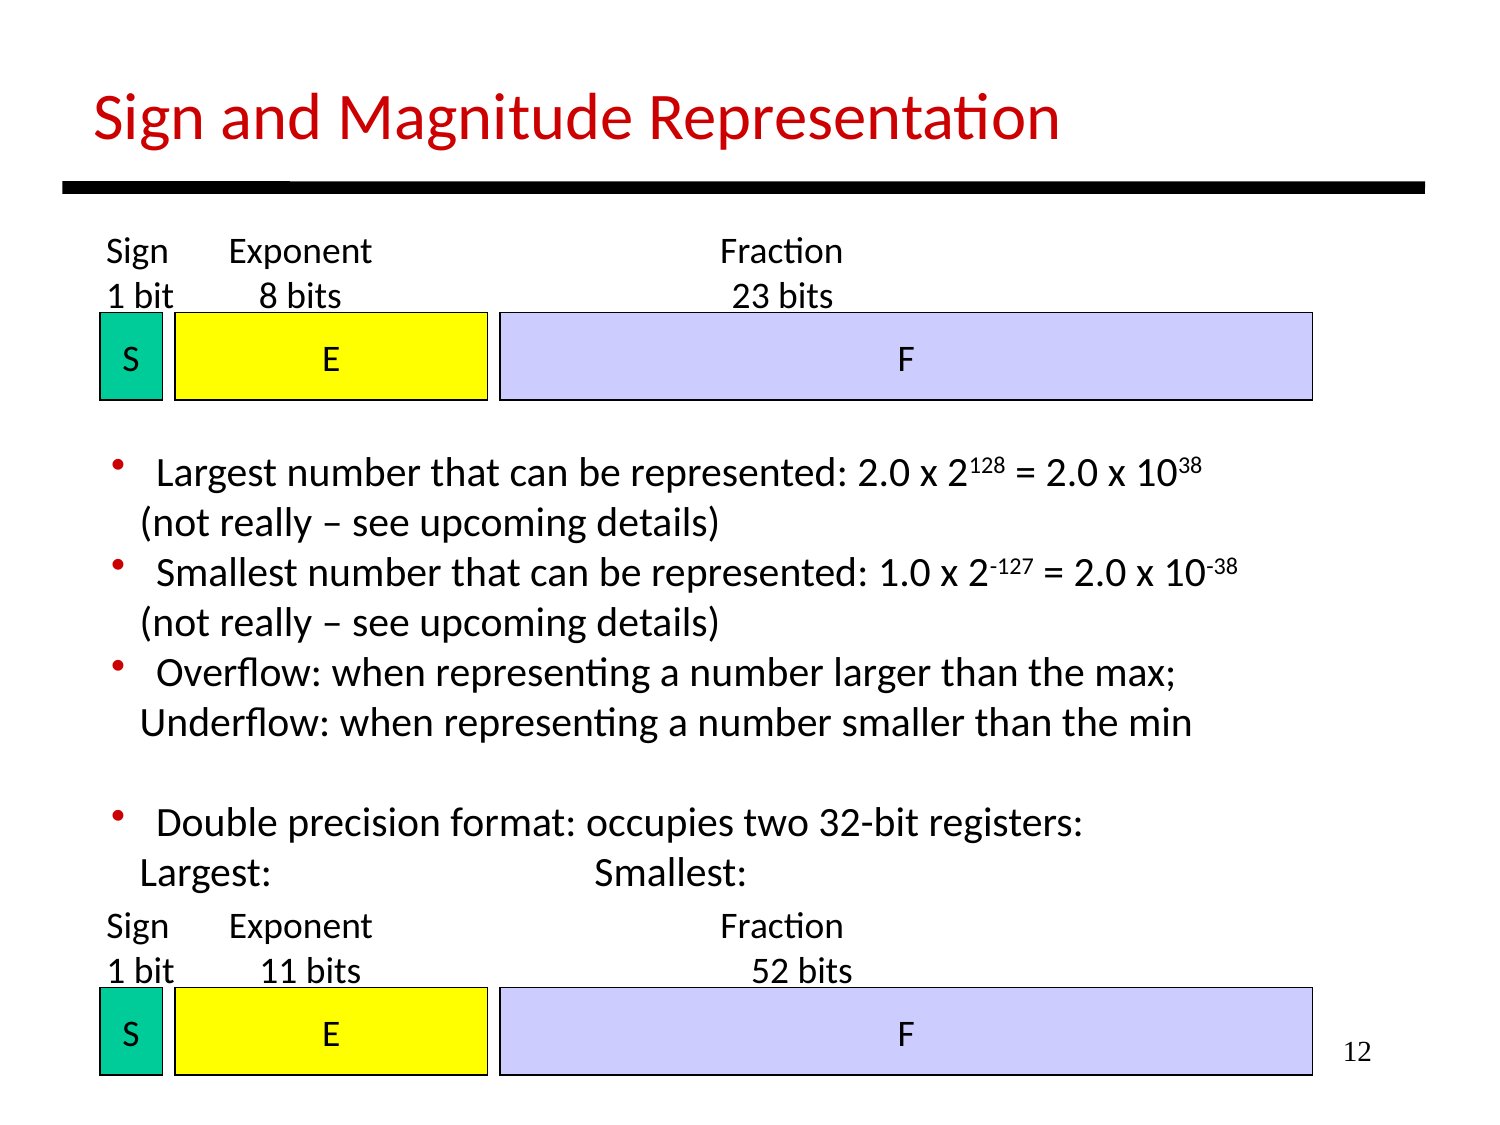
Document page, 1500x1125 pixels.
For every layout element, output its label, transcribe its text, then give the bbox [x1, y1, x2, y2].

text_box F [499, 987, 1313, 1075]
text_box S [99, 987, 163, 1075]
text_box Sign Exponent Fraction 1 bit 11 bits 52 bits [91, 893, 870, 999]
text_box Sign Exponent Fraction 1 bit 8 bits 23 bits [91, 218, 861, 324]
text_box E [174, 987, 488, 1075]
text_box E [174, 312, 488, 400]
text_box F [499, 312, 1313, 400]
text_box S [99, 312, 163, 400]
text_box Largest number that can be represented: 2.0 x 2128 = 2.0 x 1038 (not really – see upcoming details) Smallest number that can be represented: 1.0 x 2-127 = 2.0 x 10-38 (not really – see upcoming details) Overflow: when representing a number larger than the max; Underflow: when representing a number smaller than the min Double precision format: occupies two 32-bit registers: Largest: Smallest: [96, 437, 1254, 903]
text_box Sign and Magnitude Representation [78, 65, 1077, 160]
slide_number 12 [1074, 1025, 1388, 1100]
